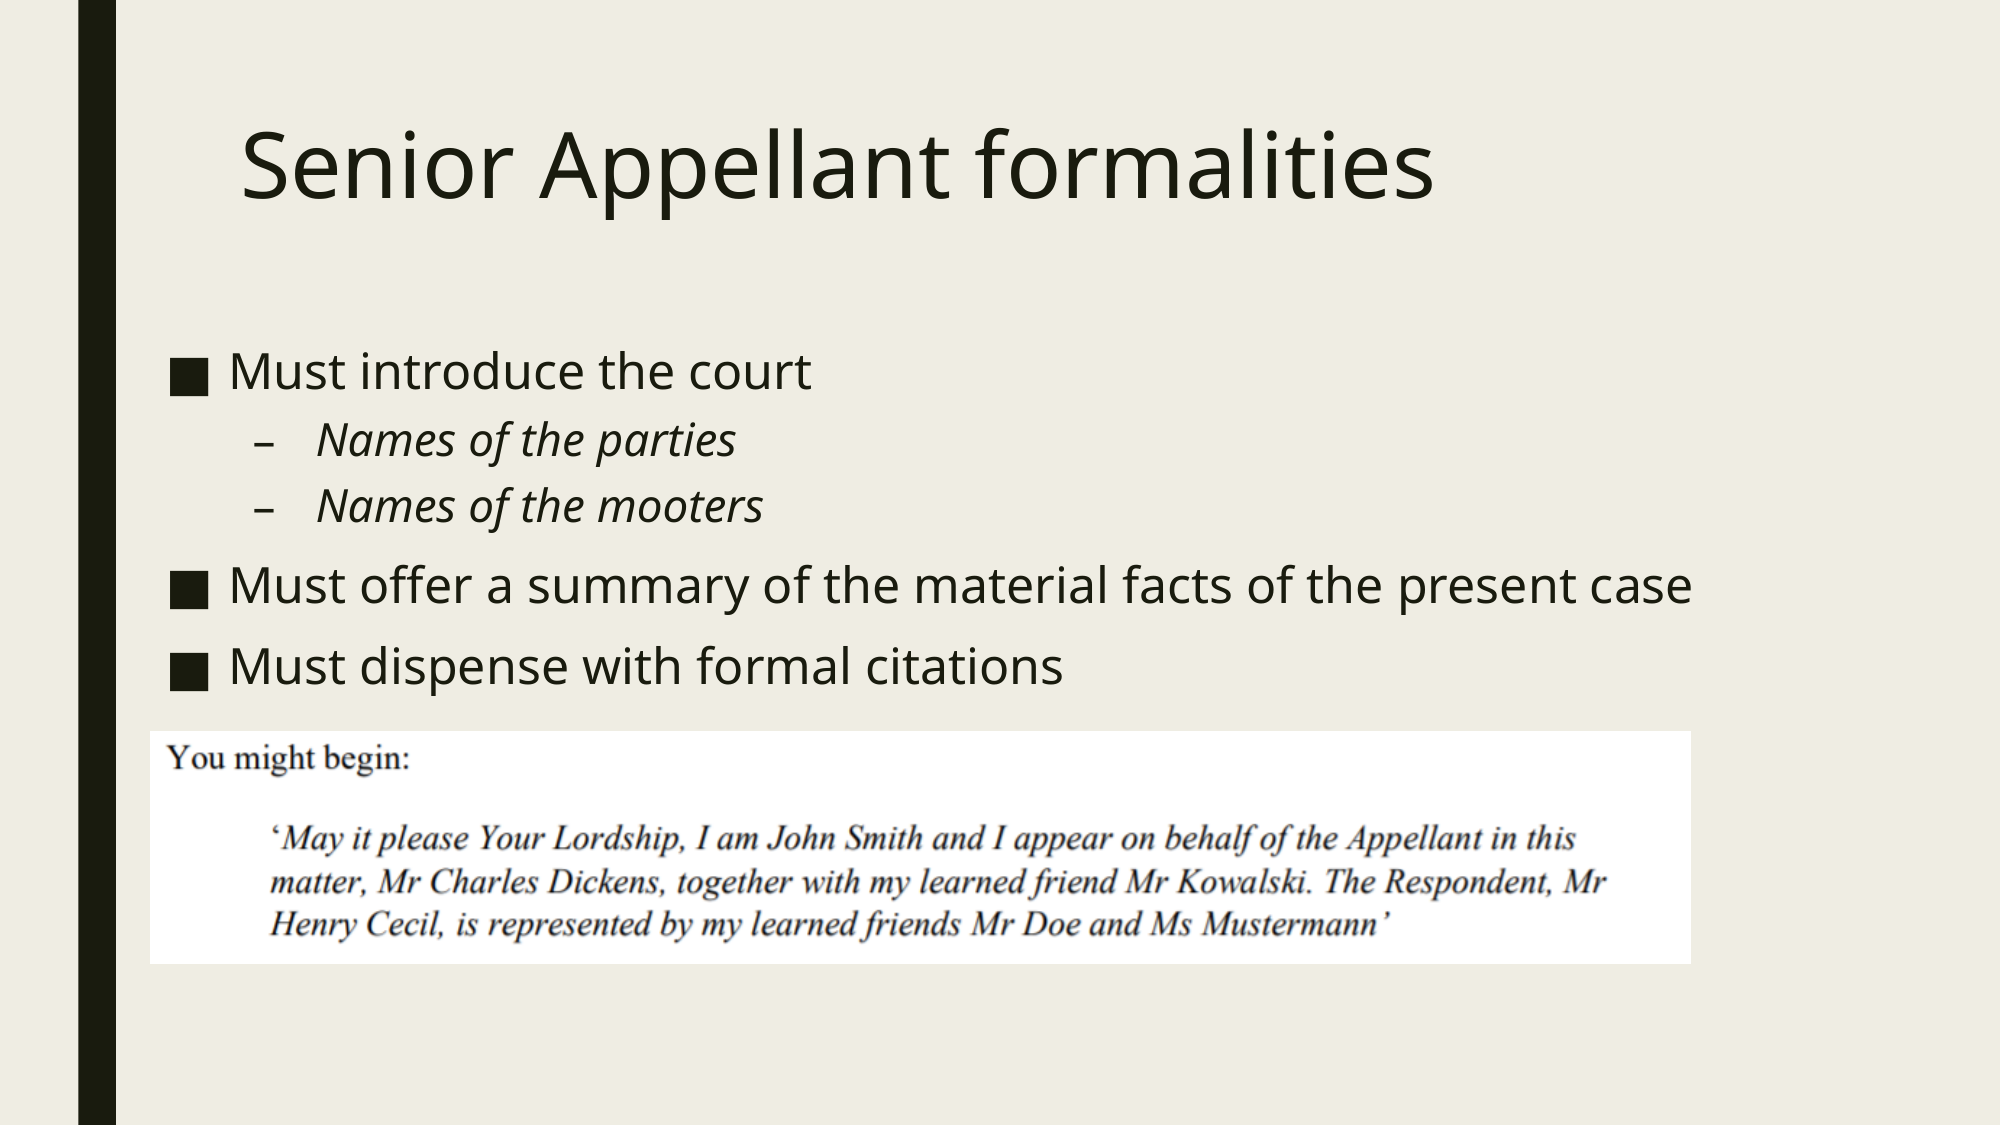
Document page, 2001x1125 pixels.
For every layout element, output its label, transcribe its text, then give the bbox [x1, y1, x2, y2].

list Must introduce the court Names of the parties Names of the mooters Must offer a summary of the material facts of the present case Must dispense with formal citations [150, 336, 1960, 732]
title Senior Appellant formalities [225, 112, 1800, 336]
picture [150, 731, 1691, 964]
